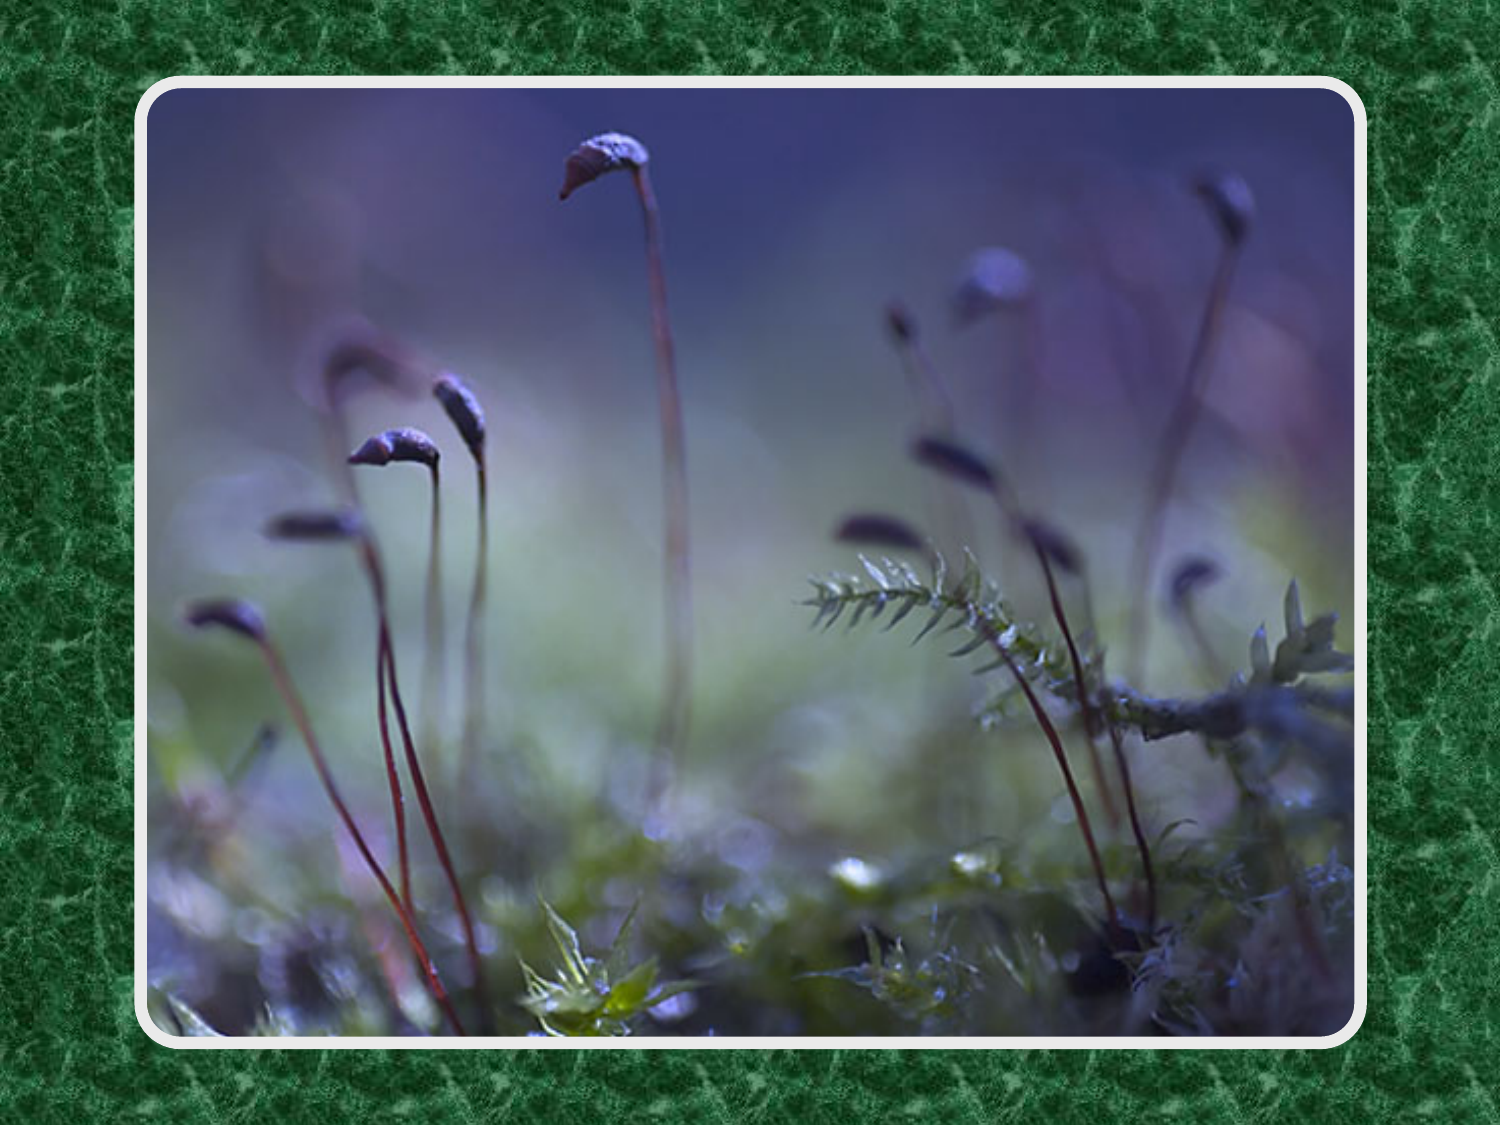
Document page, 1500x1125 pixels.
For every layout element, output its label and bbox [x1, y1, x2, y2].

picture [0, 0, 1500, 1125]
text_box [10, 0, 1031, 616]
